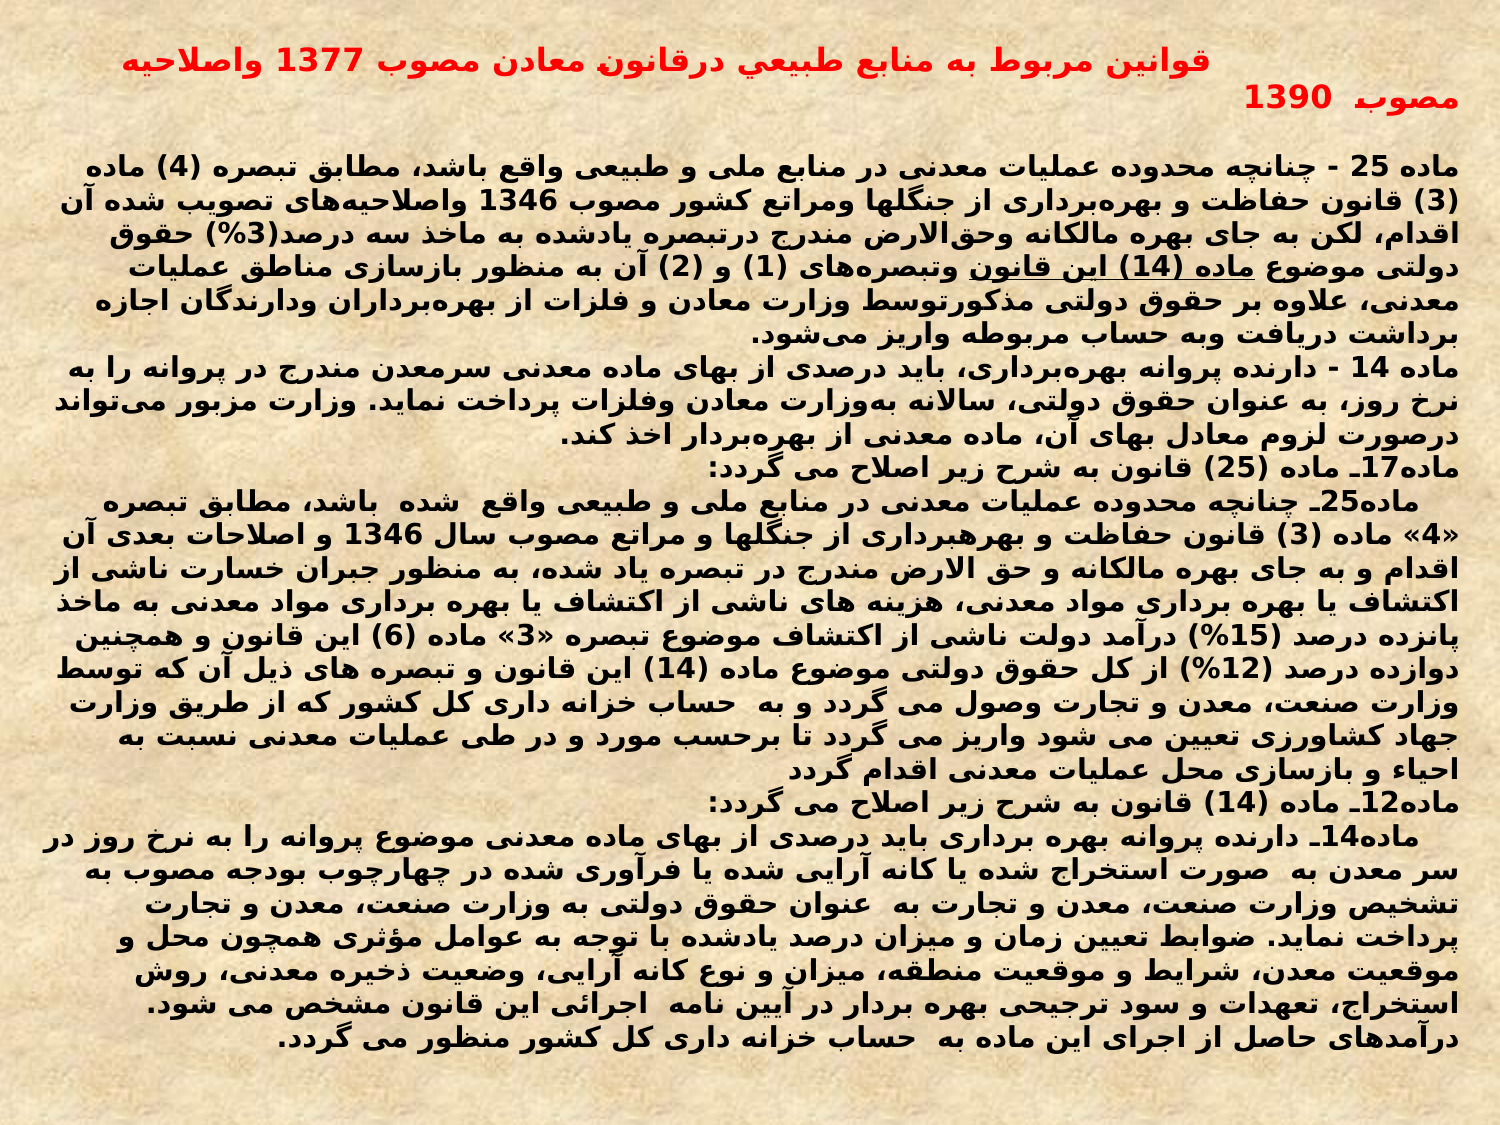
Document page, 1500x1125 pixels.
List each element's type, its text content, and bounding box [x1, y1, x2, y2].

picture [0, 0, 1500, 1125]
title قوانين مربوط به منابع طبيعي درقانون معادن مصوب 1377 واصلاحيه مصوب 1390 ماده 25 - چنانچه محدوده عملیات معدنی در منابع ملی و طبیعی واقع باشد، مطابق تبصره (4) ماده (3) قانون حفاظت و بهره‌برداری از جنگلها و‌مراتع کشور مصوب 1346 واصلاحیه‌های تصویب شده آن اقدام، لکن به جای بهره مالکانه وحق‌الارض مندرج درتبصره یادشده به ماخذ سه درصد(3%) حقوق دولتی موضوع ماده (14) این قانون وتبصره‌های (1) و (2) آن به منظور بازسازی مناطق عملیات معدنی، علاوه بر حقوق دولتی مذکور‌توسط وزارت معادن و فلزات از بهره‌برداران ودارندگان اجازه برداشت دریافت وبه حساب مربوطه واریز می‌شود. ماده 14 - دارنده پروانه بهره‌برداری، باید درصدی از بهای ماده معدنی سرمعدن مندرج در پروانه را به نرخ روز، به عنوان حقوق دولتی، سالانه به‌وزارت معادن وفلزات پرداخت نماید. وزارت مزبور می‌تواند درصورت لزوم معادل بهای آن، ماده معدنی از بهره‌بردار اخذ کند. ماده17ـ ماده (25) قانون به شرح زیر اصلاح می گردد: ماده25ـ چنانچه محدوده عملیات معدنی در منابع ملی و طبیعی واقع شده باشد، مطابق تبصره «4» ماده (3) قانون حفاظت و بهره‏برداری از جنگلها و مراتع مصوب سال 1346 و اصلاحات بعدی آن اقدام و به جای بهره مالکانه و حق الارض مندرج در تبصره یاد شده، به منظور جبران خسارت ناشی از اکتشاف یا بهره برداری مواد معدنی، هزینه های ناشی از اکتشاف یا بهره برداری مواد معدنی به ماخذ پانزده درصد (15%) درآمد دولت ناشی از اکتشاف موضوع تبصره «3» ماده (6) این قانون و همچنین دوازده درصد (12%) از کل حقوق دولتی موضوع ماده (14) این قانون و تبصره های ذیل آن که توسط وزارت صنعت، معدن و تجارت وصول می گردد و به حساب خزانه داری کل کشور که از طریق وزارت جهاد کشاورزی تعیین می شود واریز می گردد تا برحسب مورد و در طی عملیات معدنی نسبت به احیاء و بازسازی محل عملیات معدنی اقدام گردد ماده12ـ ماده (14) قانون به شرح زیر اصلاح می گردد: ماده14ـ دارنده پروانه بهره برداری باید درصدی از بهای ماده معدنی موضوع پروانه را به نرخ روز در سر معدن به صورت استخراج شده یا کانه آرایی شده یا فرآوری شده در چهارچوب بودجه مصوب به تشخیص وزارت صنعت، معدن و تجارت به عنوان حقوق دولتی به وزارت صنعت، معدن و تجارت پرداخت نماید. ضوابط تعیین زمان و میزان درصد یادشده با توجه به عوامل مؤثری همچون محل و موقعیت معدن، شرایط و موقعیت منطقه، میزان و نوع کانه آرایی، وضعیت ذخیره معدنی، روش استخراج، تعهدات و سود ترجیحی بهره بردار در آیین نامه اجرائی این قانون مشخص می شود. درآمدهای حاصل از اجرای این ماده به حساب خزانه داری کل کشور منظور می گردد. [24, 24, 1475, 1100]
